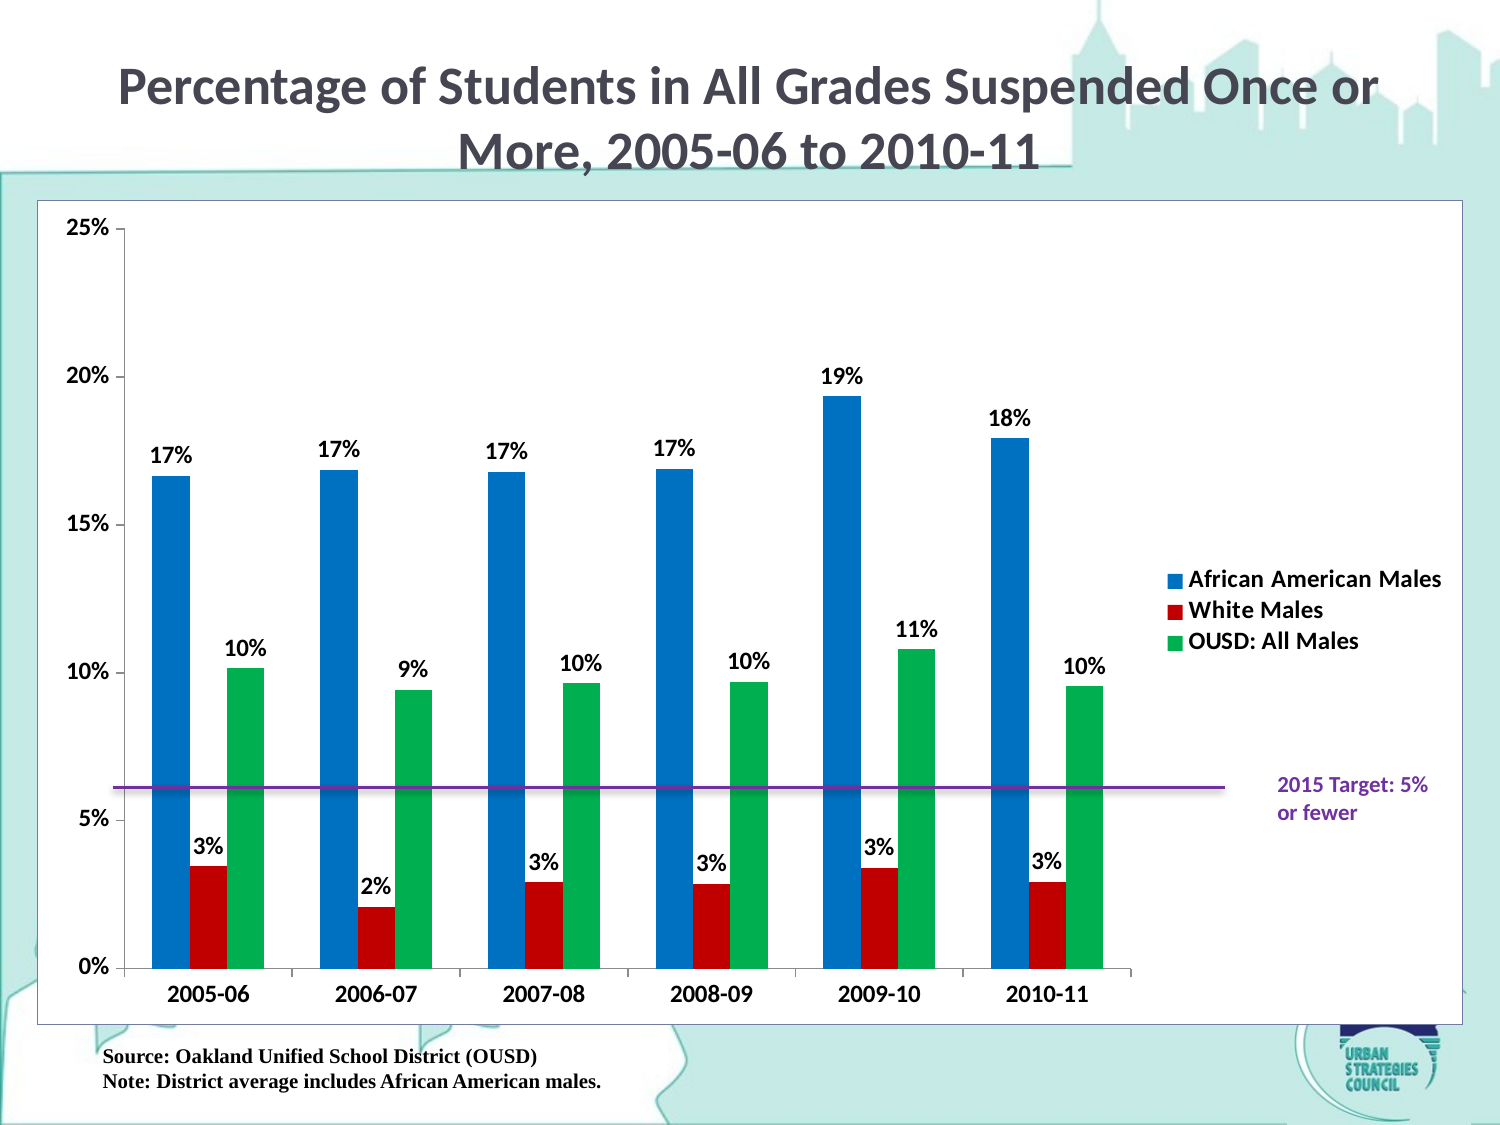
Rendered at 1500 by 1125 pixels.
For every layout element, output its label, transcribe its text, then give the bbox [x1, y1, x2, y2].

title Percentage of Students in All Grades Suspended Once or More, 2005-06 to 2010-11 [74, 24, 1426, 188]
text_box Source: Oakland Unified School District (OUSD) Note: District average includes African American males. [87, 1050, 800, 1100]
chart [37, 199, 1463, 1026]
picture [0, 0, 1500, 1125]
